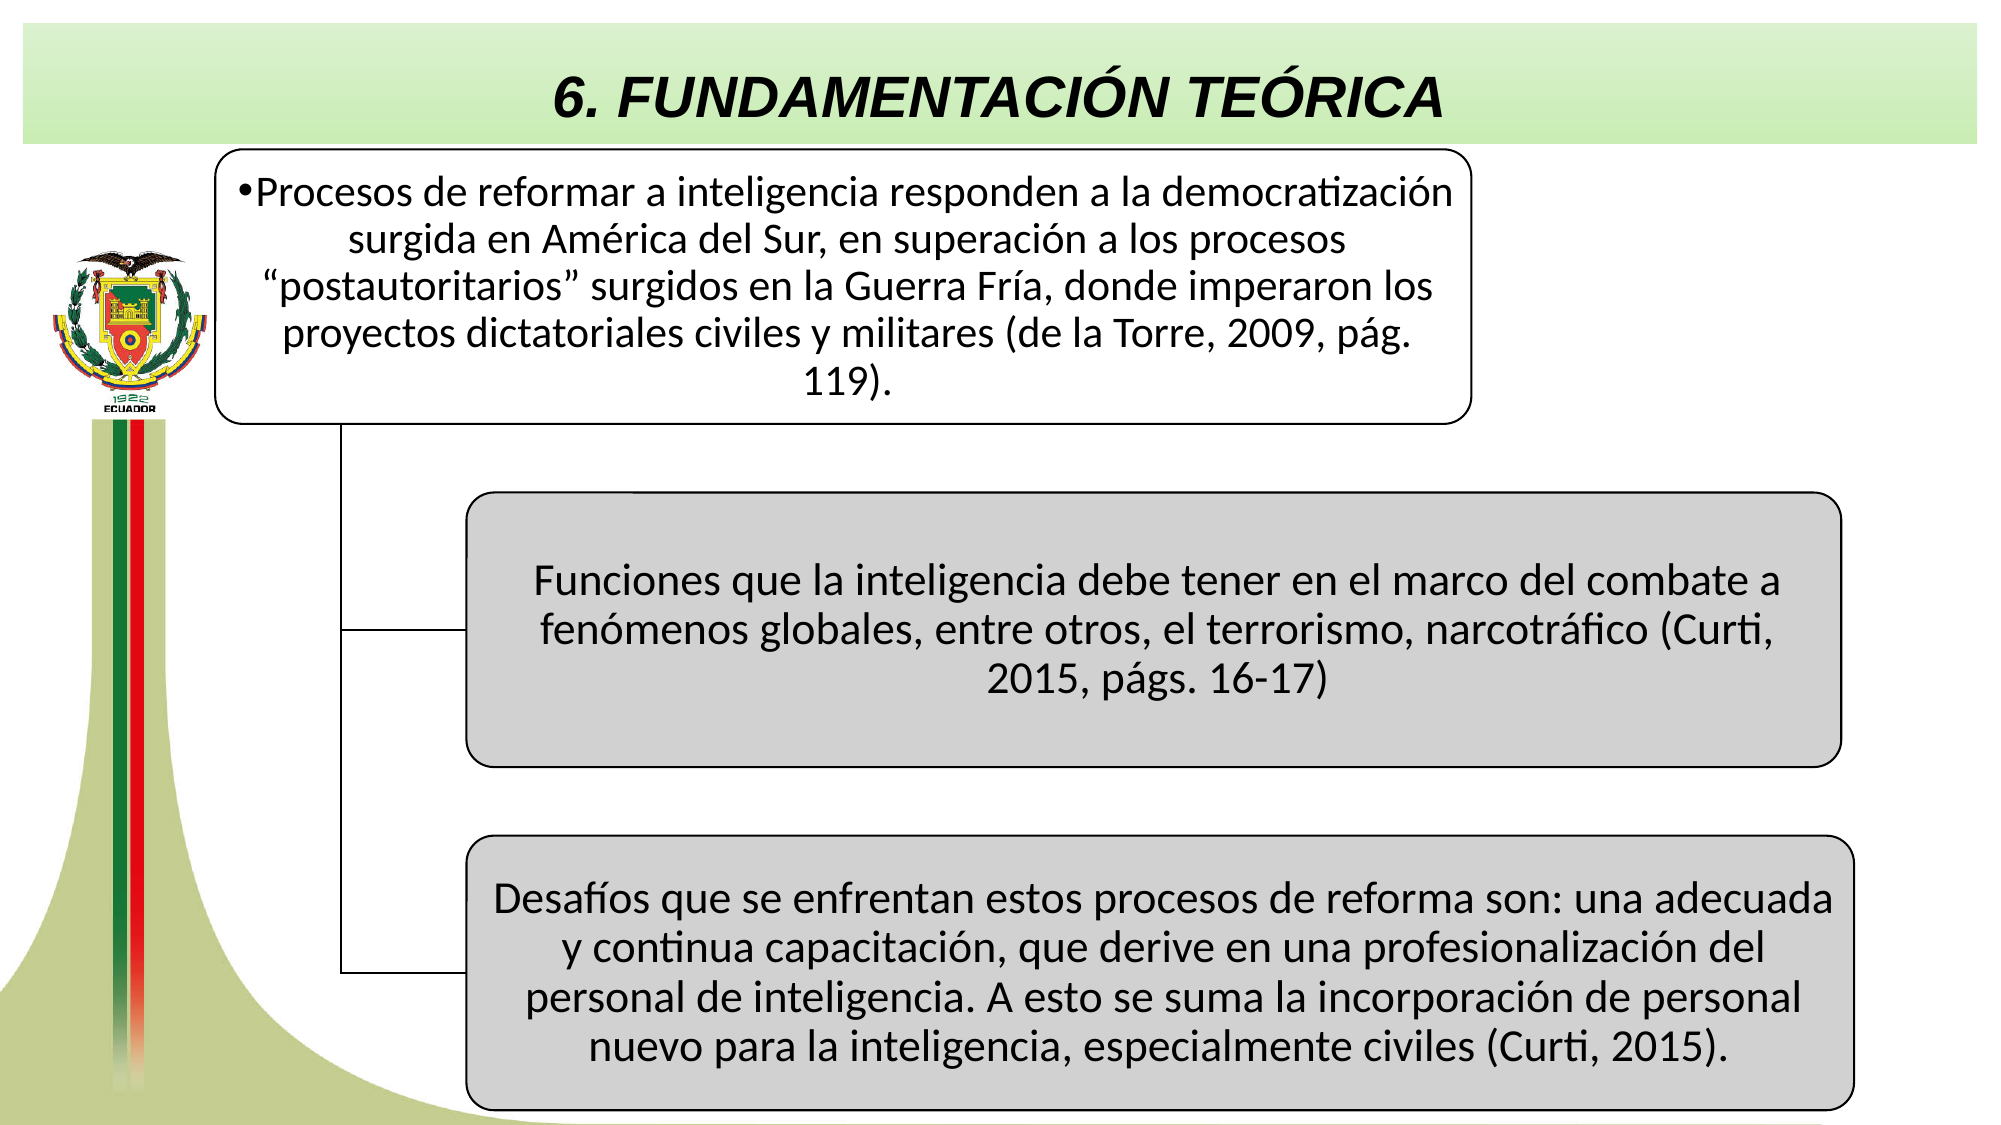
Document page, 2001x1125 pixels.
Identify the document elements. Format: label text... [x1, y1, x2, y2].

picture [0, 0, 2001, 1125]
text_box 6. FUNDAMENTACIÓN TEÓRICA [22, 22, 1978, 144]
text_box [0, 148, 2000, 1111]
